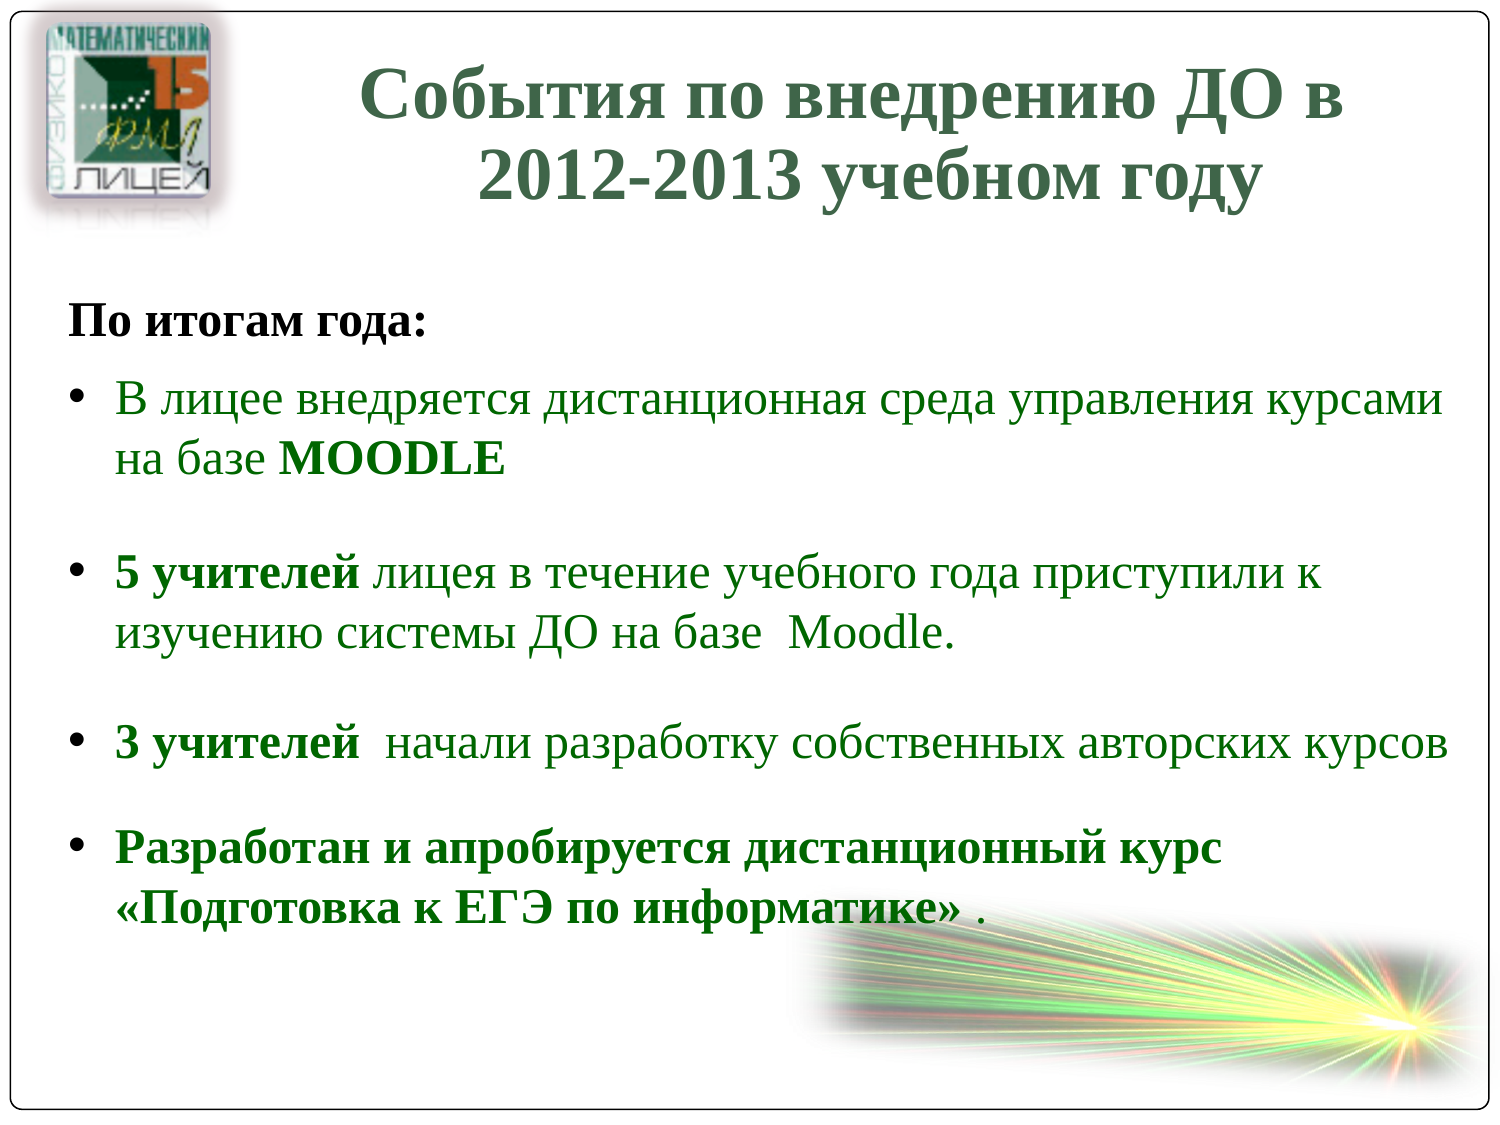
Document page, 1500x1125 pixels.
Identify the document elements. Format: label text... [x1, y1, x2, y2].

text_box События по внедрению ДО в 2012-2013 учебном году [246, 46, 1477, 235]
text_box [6, 0, 251, 416]
text_box По итогам года: В лицее внедряется дистанционная среда управления курсами на базе MOODLE 5 учителей лицея в течение учебного года приступили к изучению системы ДО на базе Moodle. 3 учителей начали разработку собственных авторских курсов Разработан и апробируется дистанционный курс «Подготовка к ЕГЭ по информатике» . [53, 278, 1466, 1018]
text_box [780, 877, 1500, 1109]
